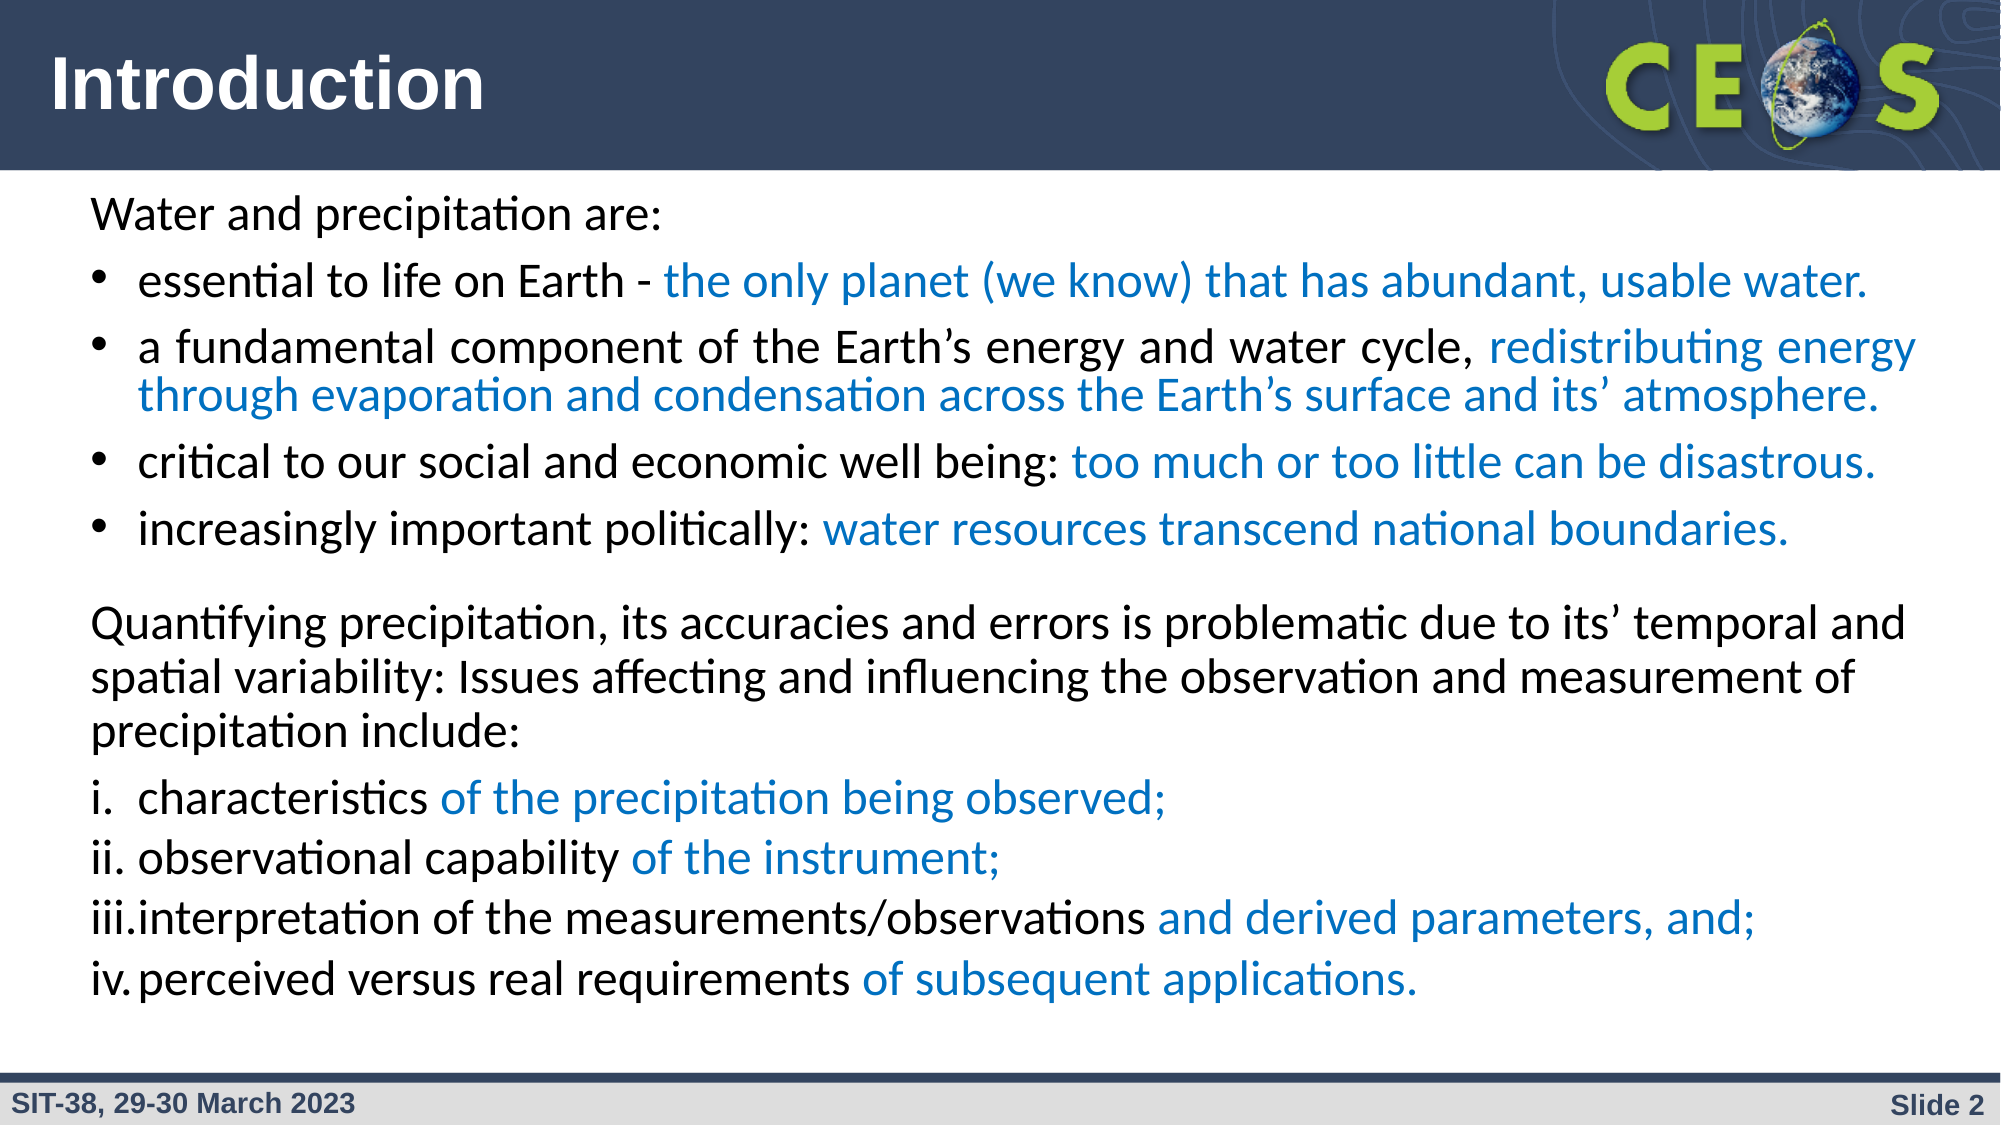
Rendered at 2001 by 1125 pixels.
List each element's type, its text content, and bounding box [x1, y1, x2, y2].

picture [1606, 18, 1939, 150]
title Introduction [35, 21, 1575, 149]
text_box Quantifying precipitation, its accuracies and errors is problematic due to its’ temporal and spatial variability: Issues affecting and influencing the observation and measurement of precipitation include: characteristics of the precipitation being observed; observational capability of the instrument; interpretation of the measurements/observations and derived parameters, and; perceived versus real requirements of subsequent applications. [75, 589, 1932, 1015]
text_box Water and precipitation are: essential to life on Earth - the only planet (we know) that has abundant, usable water. a fundamental component of the Earth’s energy and water cycle, redistributing energy through evaporation and condensation across the Earth’s surface and its’ atmosphere. critical to our social and economic well being: too much or too little can be disastrous. increasingly important politically: water resources transcend national boundaries. [75, 172, 1932, 578]
